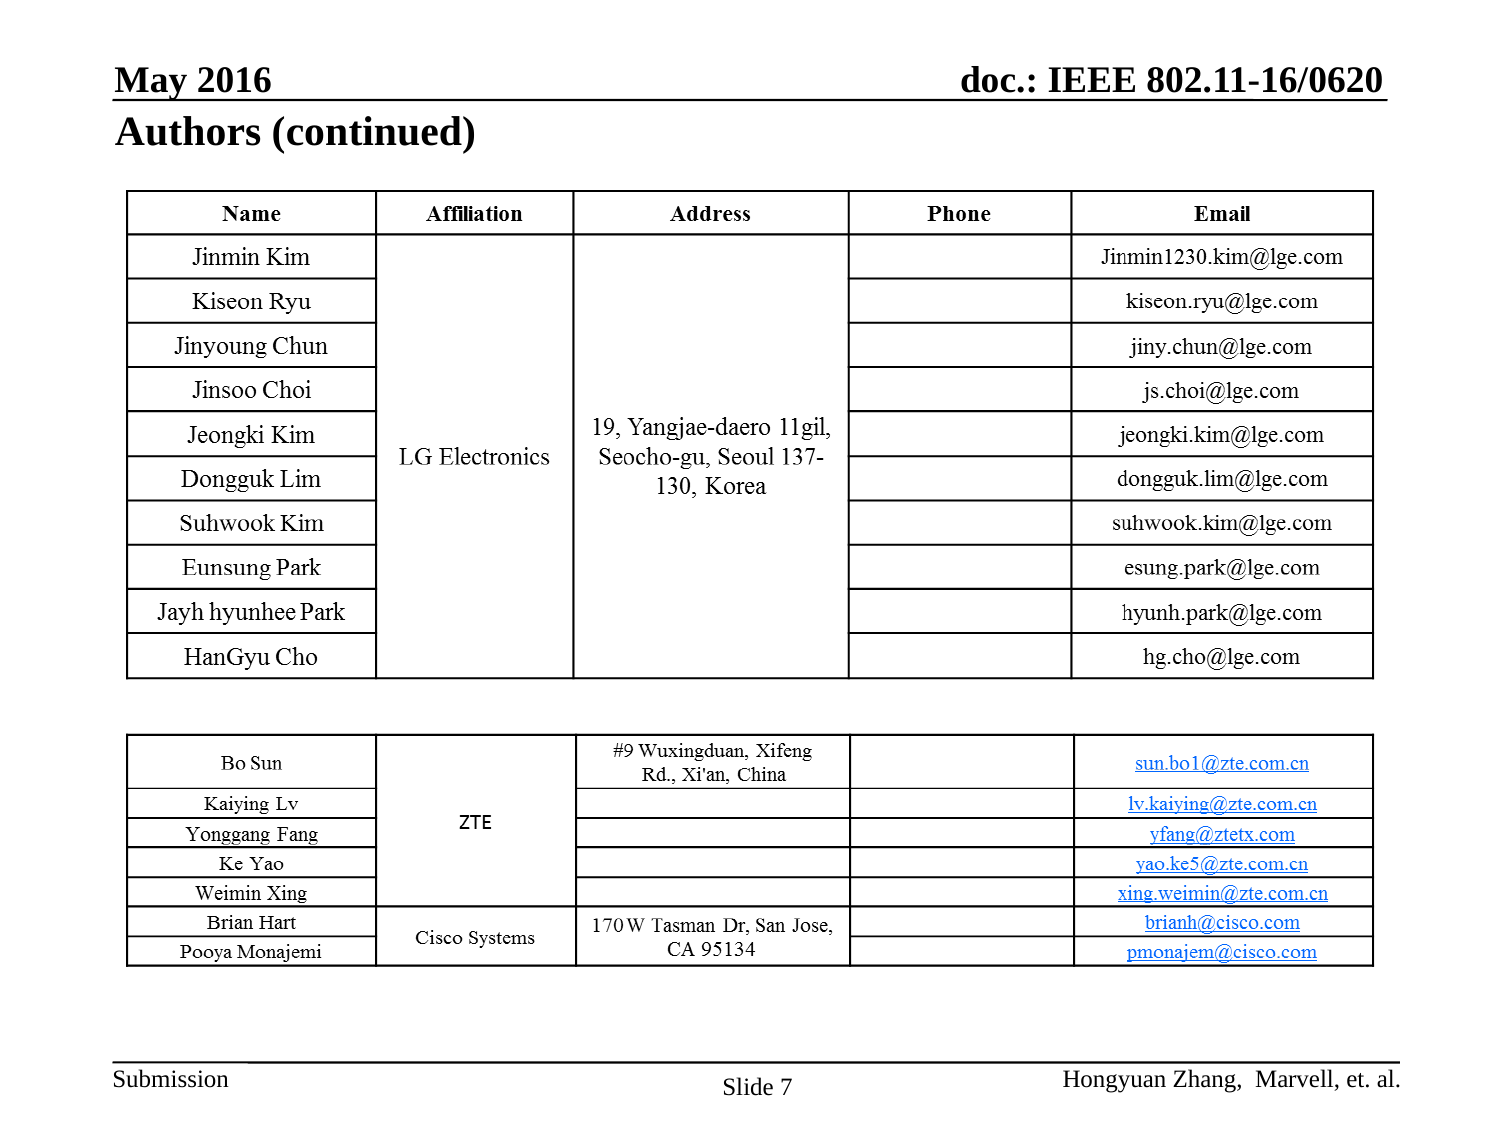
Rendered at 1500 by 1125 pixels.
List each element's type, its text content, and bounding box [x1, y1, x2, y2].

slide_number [114, 54, 274, 101]
footer Hongyuan Zhang, Marvell, et. al. [1057, 1061, 1402, 1093]
picture [124, 189, 1376, 685]
title Authors (continued) [99, 109, 1376, 148]
picture [124, 731, 1376, 976]
slide_number Slide 7 [713, 1069, 802, 1101]
